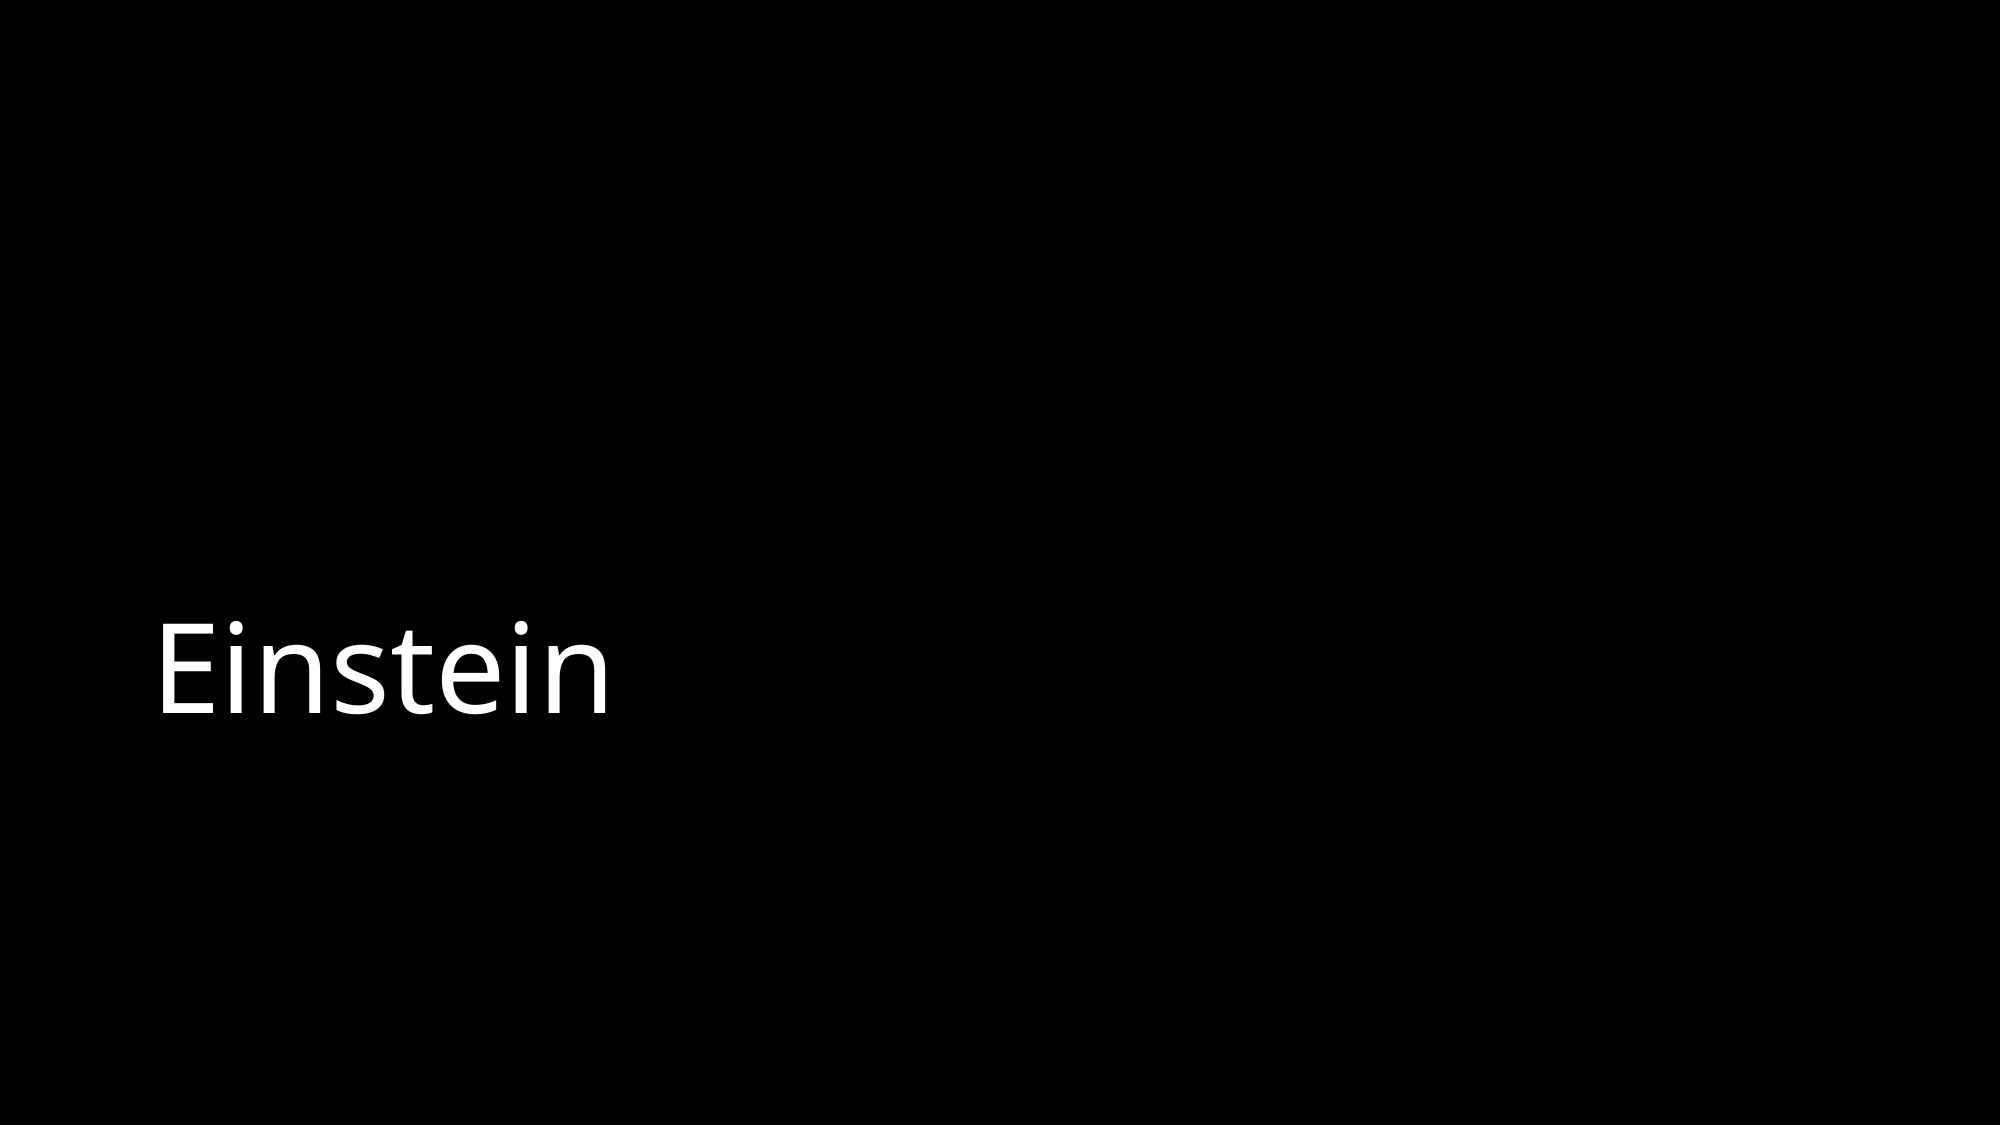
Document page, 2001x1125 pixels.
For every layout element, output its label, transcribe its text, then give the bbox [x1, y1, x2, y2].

title Einstein [136, 280, 1862, 749]
